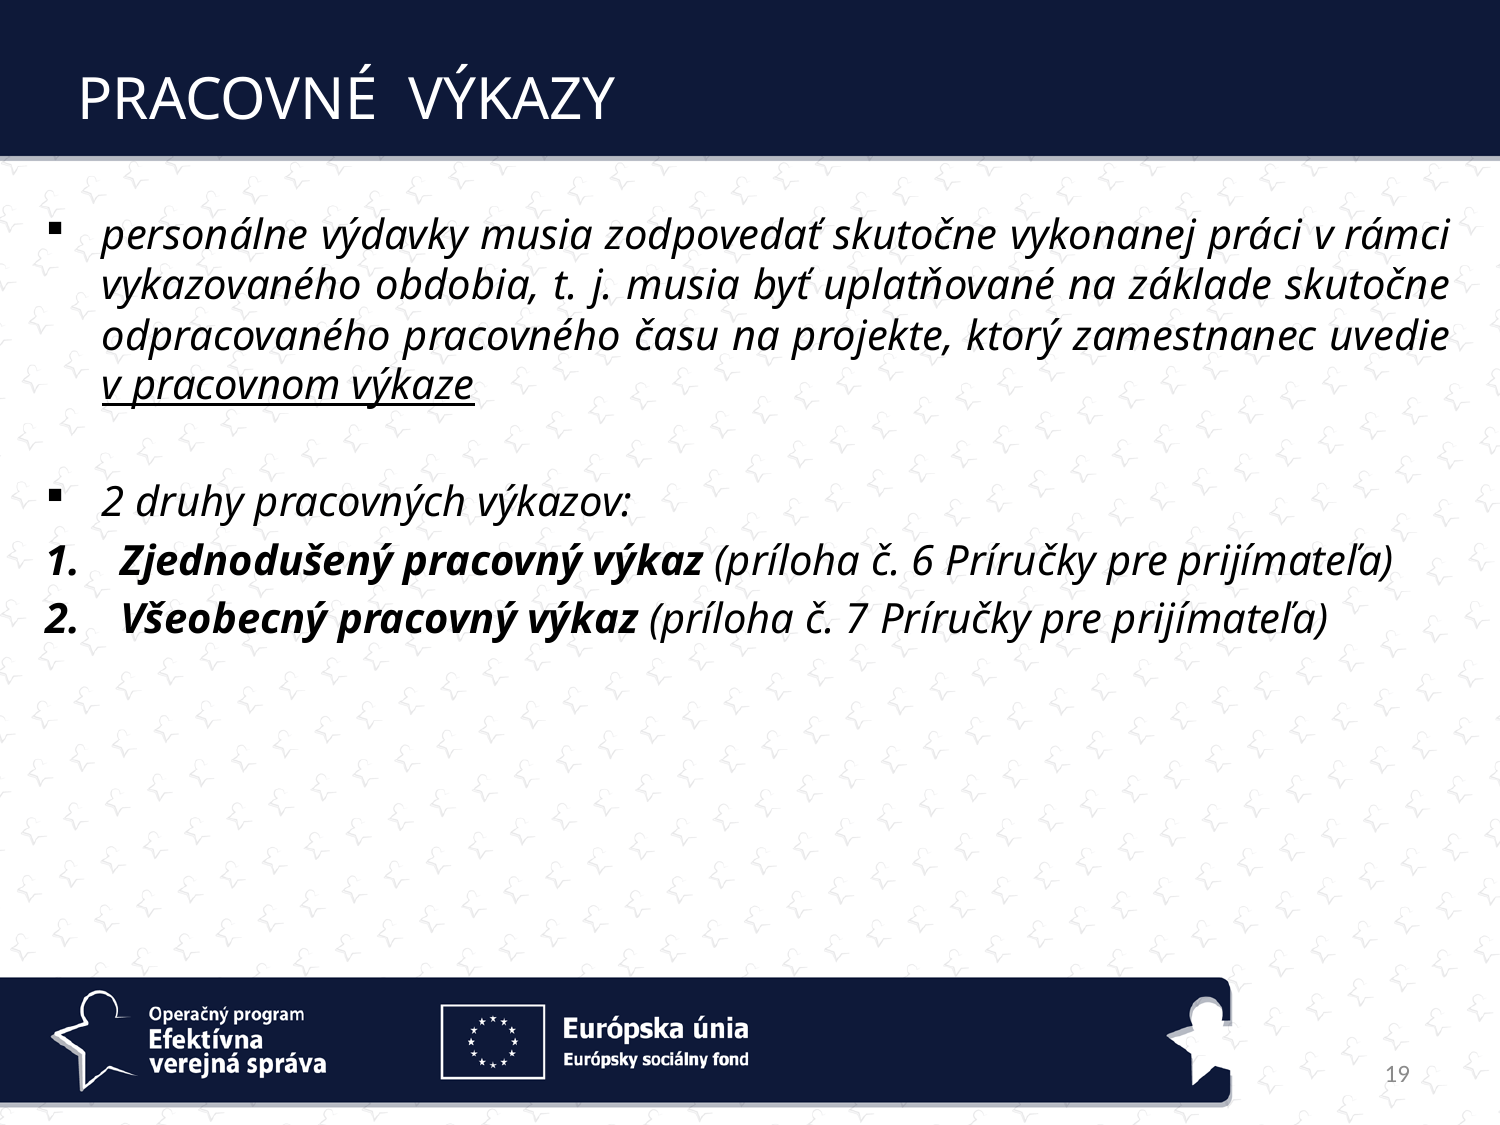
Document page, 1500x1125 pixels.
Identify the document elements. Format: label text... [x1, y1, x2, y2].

text_box personálne výdavky musia zodpovedať skutočne vykonanej práci v rámci vykazovaného obdobia, t. j. musia byť uplatňované na základe skutočne odpracovaného pracovného času na projekte, ktorý zamestnanec uvedie v pracovnom výkaze 2 druhy pracovných výkazov: Zjednodušený pracovný výkaz (príloha č. 6 Príručky pre prijímateľa) Všeobecný pracovný výkaz (príloha č. 7 Príručky pre prijímateľa) [30, 200, 1466, 973]
picture [0, 0, 1500, 1125]
slide_number 19 [1074, 1042, 1425, 1103]
text_box PRACOVNÉ VÝKAZY [62, 53, 646, 139]
